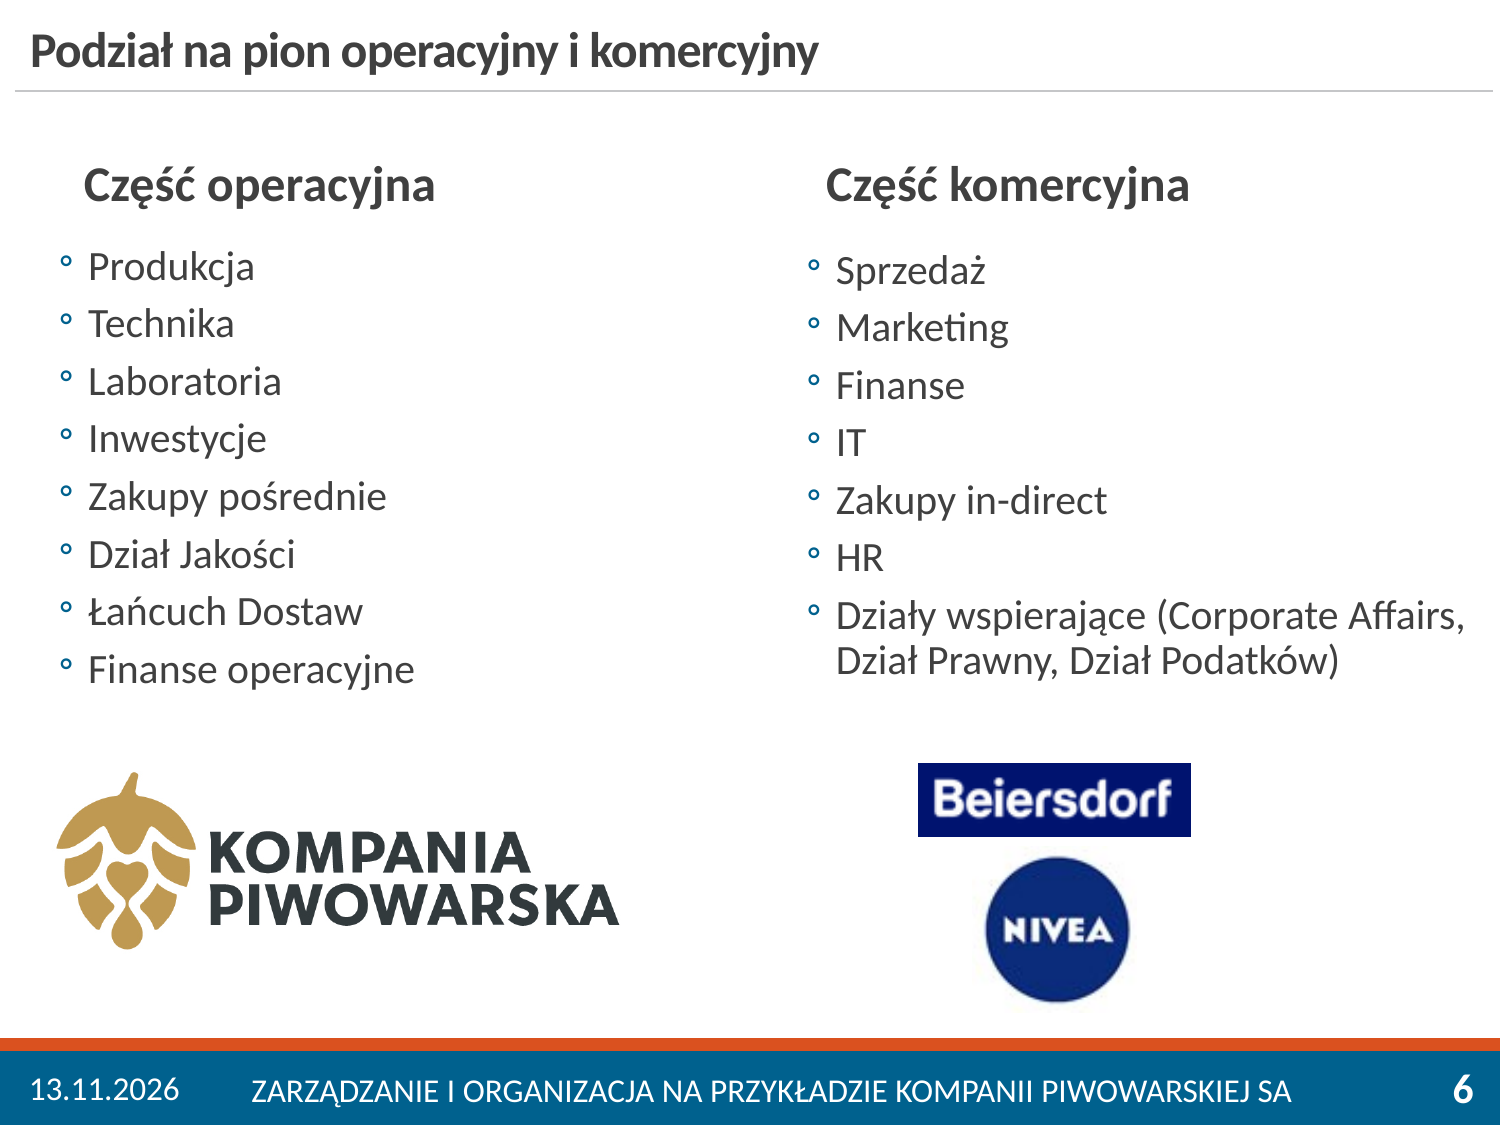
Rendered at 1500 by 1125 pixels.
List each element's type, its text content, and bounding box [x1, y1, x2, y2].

list Część operacyjna [68, 125, 798, 246]
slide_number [14, 1056, 215, 1117]
list Część komercyjna [811, 125, 1500, 247]
slide_number 6 [1327, 1056, 1489, 1117]
title Podział na pion operacyjny i komercyjny [15, 18, 1490, 85]
picture [44, 763, 624, 956]
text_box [917, 763, 1192, 1014]
list Produkcja Technika Laboratoria Inwestycje Zakupy pośrednie Dział Jakości Łańcuch Dostaw Finanse operacyjne [15, 236, 743, 1030]
list Sprzedaż Marketing Finanse IT Zakupy in-direct HR Działy wspierające (Corporate Affairs, Dział Prawny, Dział Podatków) [762, 240, 1468, 1034]
footer Zarządzanie i organizacja na przykładzie Kompanii Piwowarskiej SA [228, 1059, 1317, 1120]
